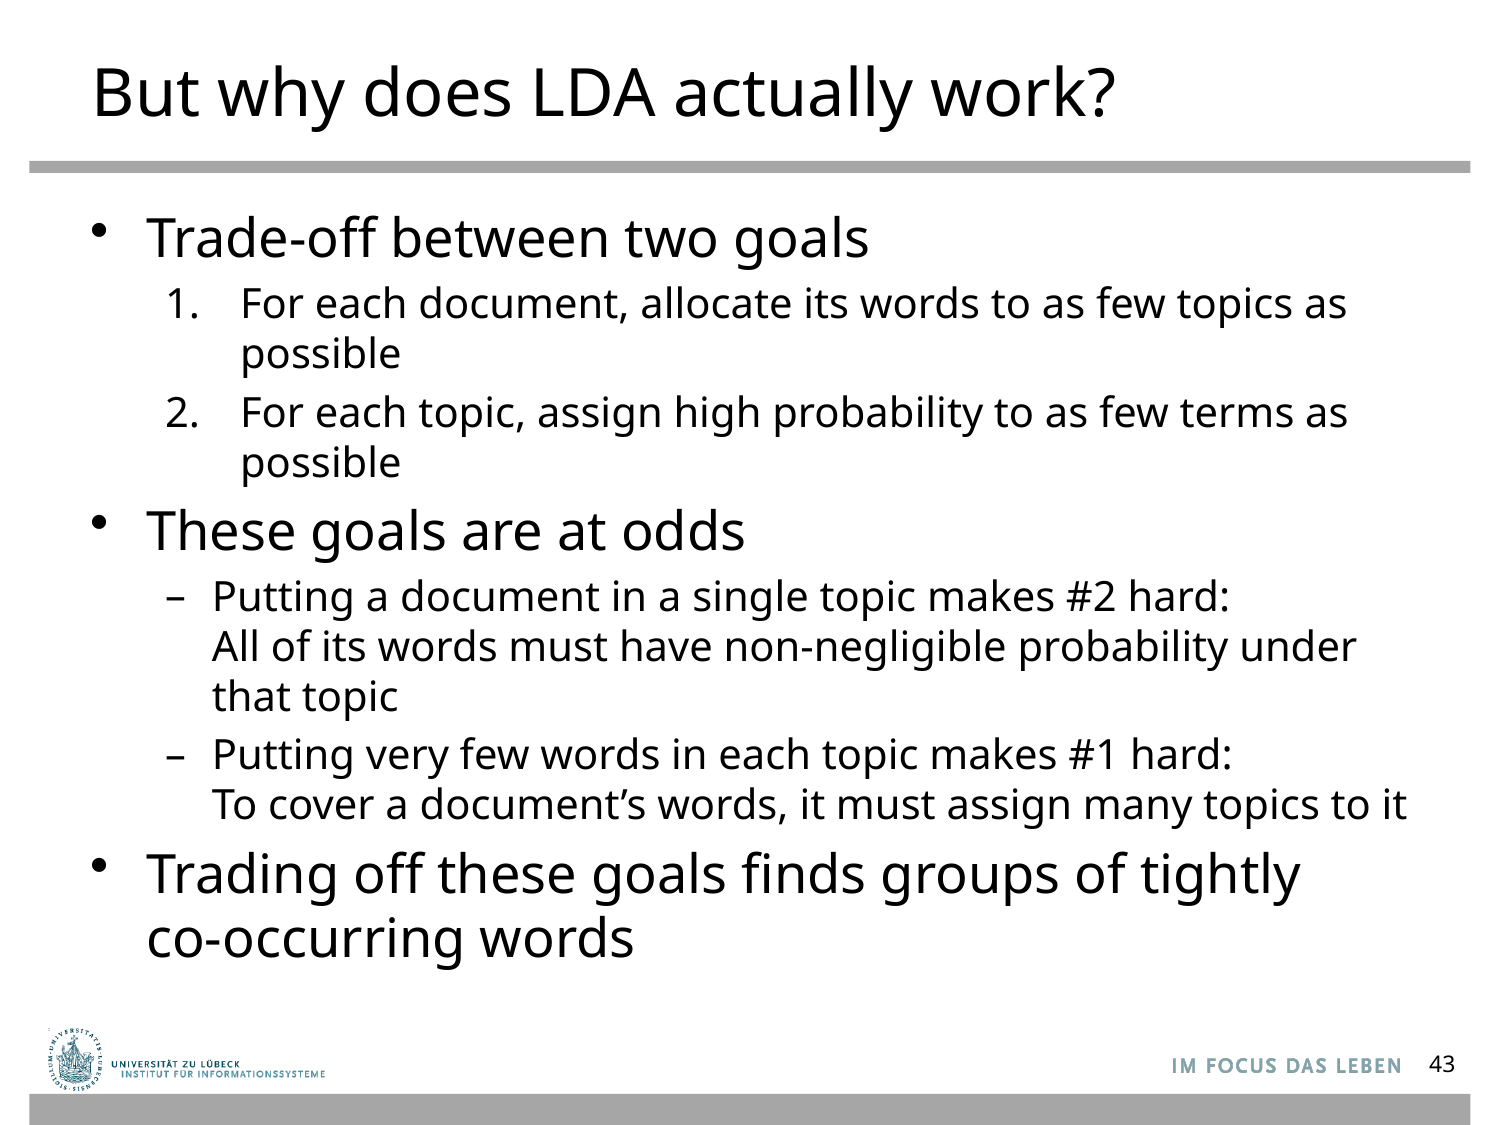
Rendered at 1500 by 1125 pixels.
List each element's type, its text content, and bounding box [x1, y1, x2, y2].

list Trade-off between two goals For each document, allocate its words to as few topics as possible For each topic, assign high probability to as few terms as possible These goals are at odds Putting a document in a single topic makes #2 hard: All of its words must have non-negligible probability under that topic Putting very few words in each topic makes #1 hard: To cover a document’s words, it must assign many topics to it Trading off these goals finds groups of tightly co-occurring words [75, 196, 1447, 1012]
title But why does LDA actually work? [76, 42, 1427, 126]
slide_number 43 [1305, 1050, 1471, 1083]
picture [1173, 1058, 1305, 1073]
